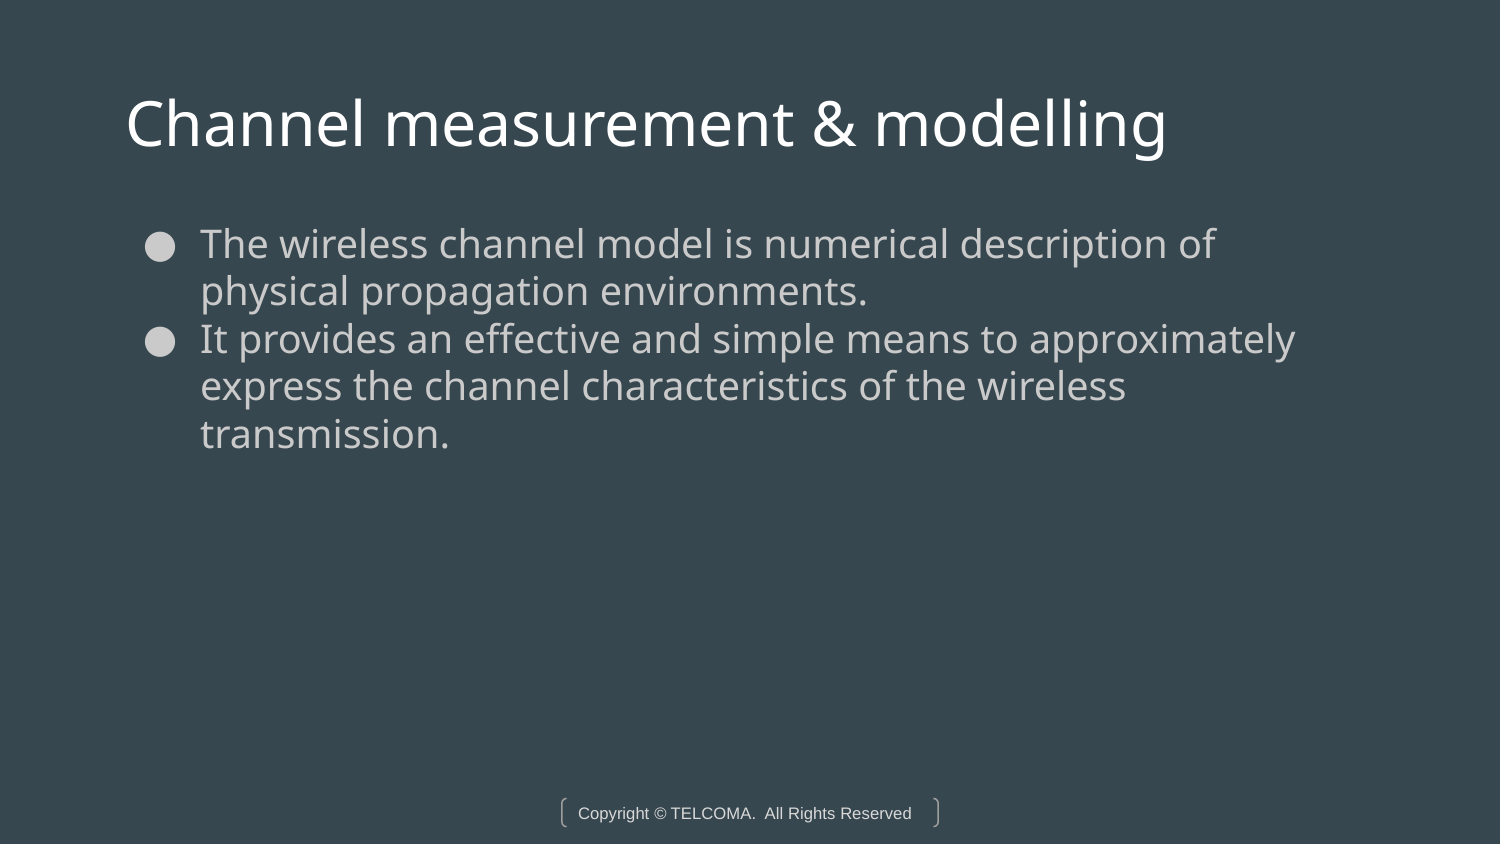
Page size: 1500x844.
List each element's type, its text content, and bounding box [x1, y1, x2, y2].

title Channel measurement & modelling [110, 65, 1390, 175]
subtitle The wireless channel model is numerical description of physical propagation environments. It provides an effective and simple means to approximately express the channel characteristics of the wireless transmission. [110, 203, 1390, 790]
